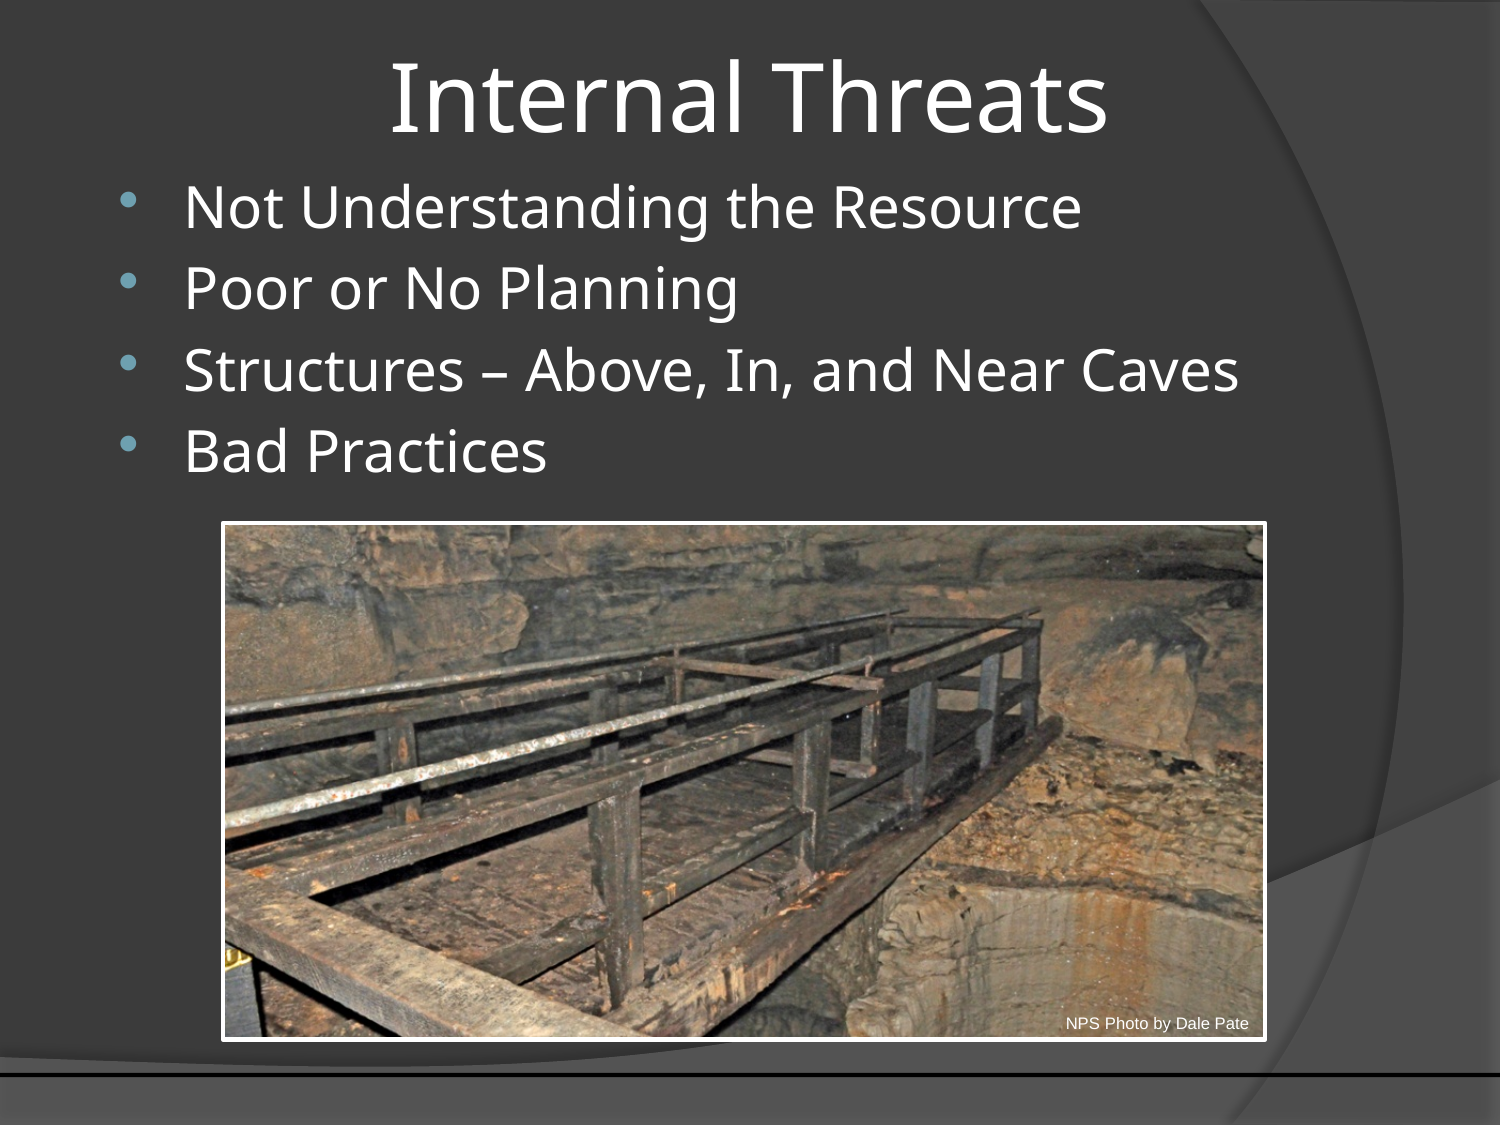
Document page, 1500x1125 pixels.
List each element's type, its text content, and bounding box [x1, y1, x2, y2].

title Internal Threats [75, 0, 1425, 188]
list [224, 524, 1264, 1038]
list Not Understanding the Resource Poor or No Planning Structures – Above, In, and Near Caves Bad Practices [99, 162, 1375, 538]
